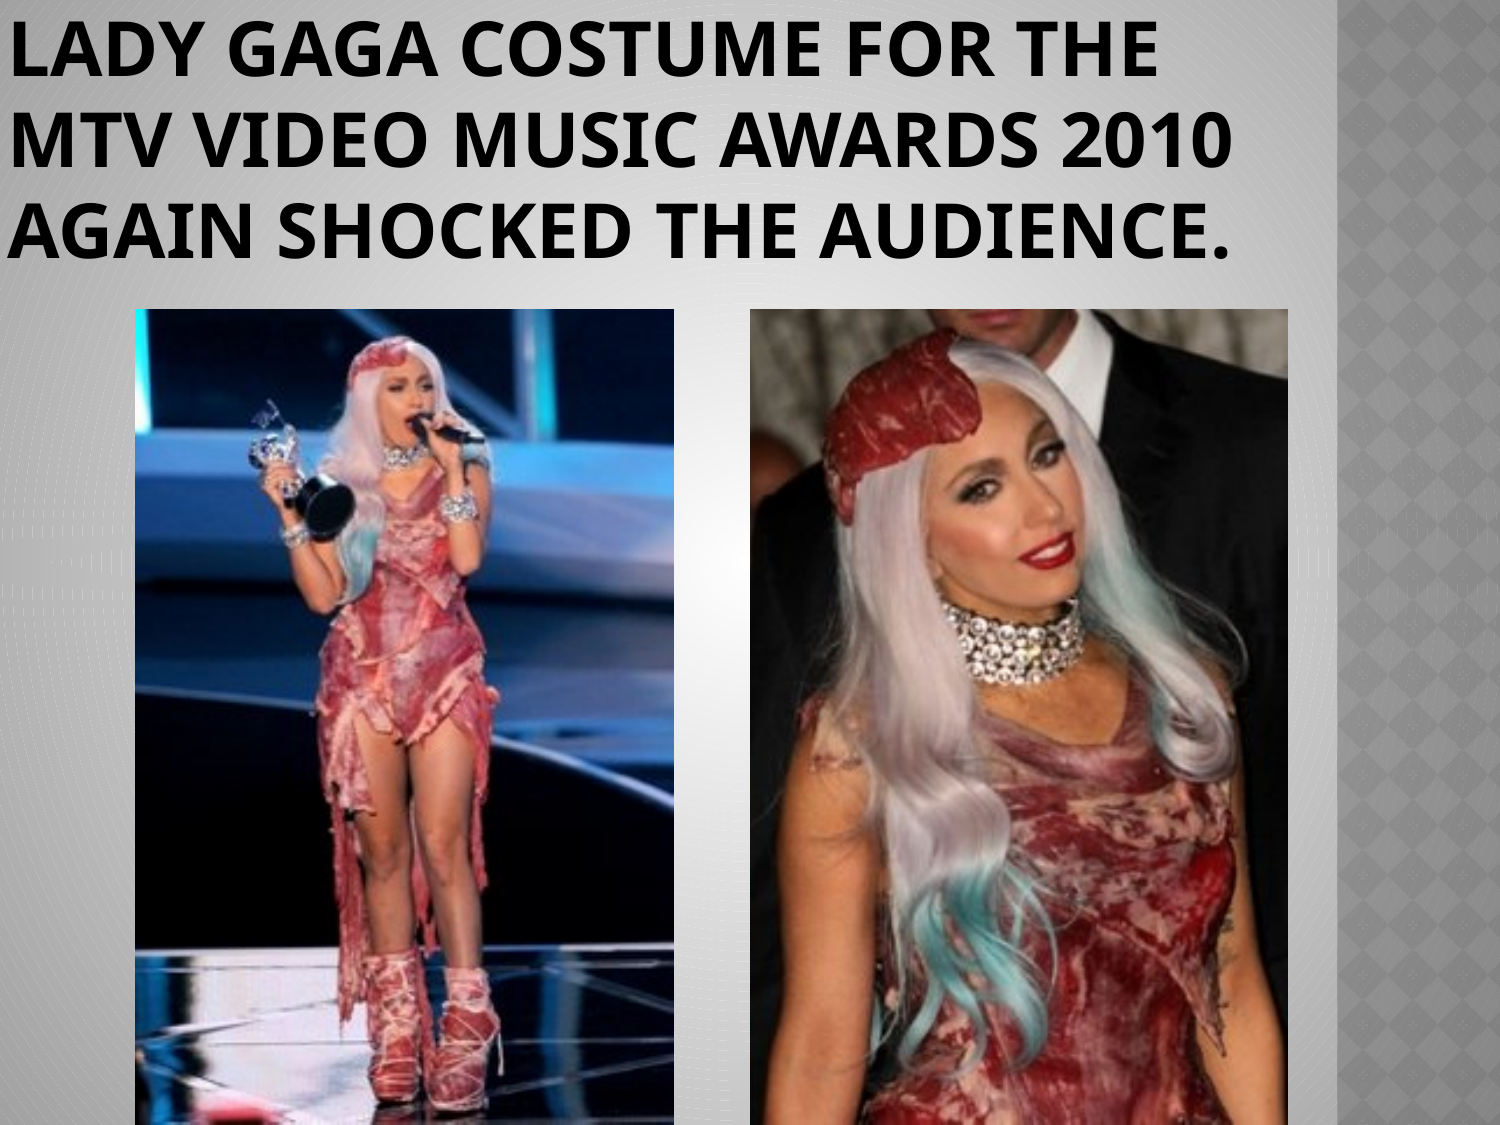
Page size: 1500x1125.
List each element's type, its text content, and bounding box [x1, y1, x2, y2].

picture [135, 309, 675, 1125]
title Lady Gaga costume for the MTV Video Music Awards 2010 again shocked the audience. [0, 0, 1329, 274]
picture [749, 309, 1289, 1125]
